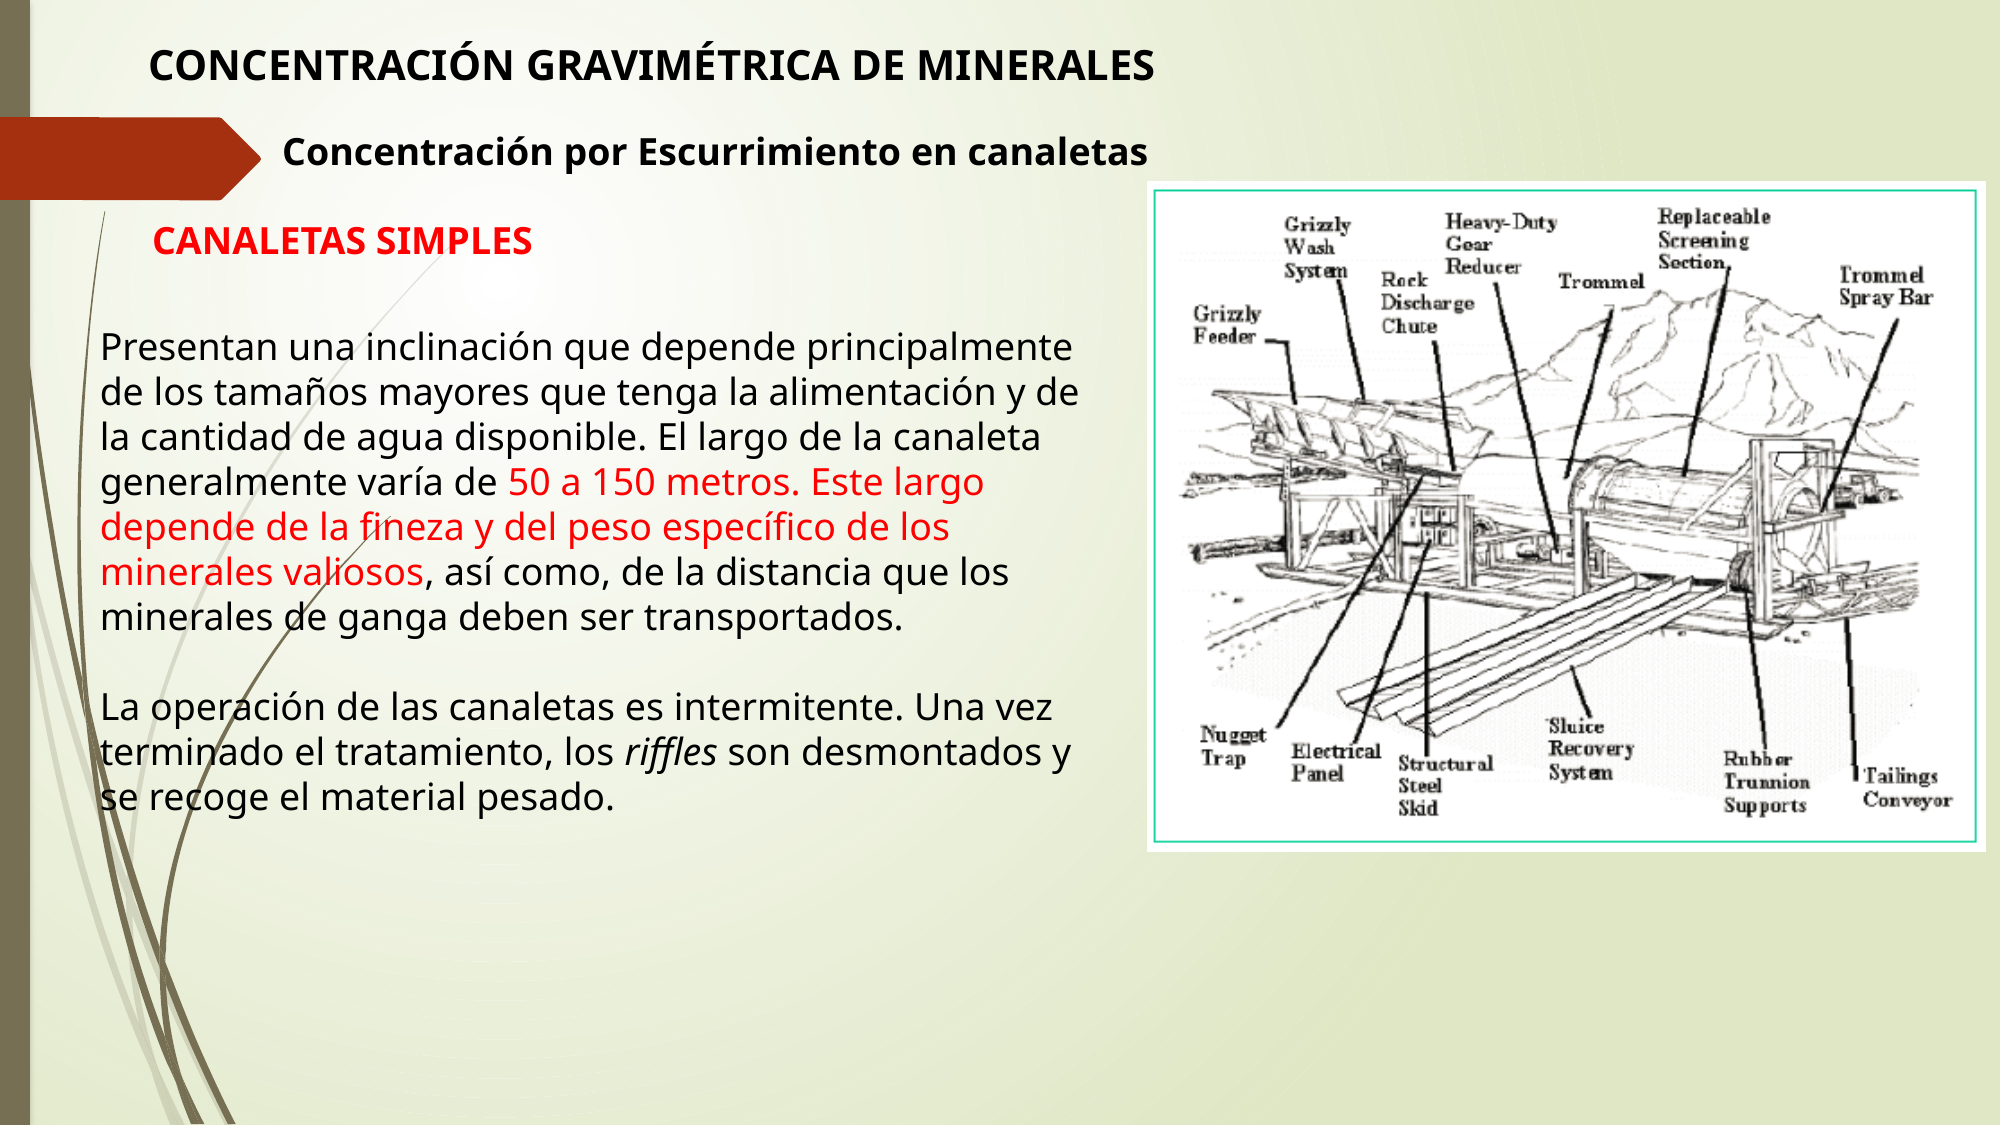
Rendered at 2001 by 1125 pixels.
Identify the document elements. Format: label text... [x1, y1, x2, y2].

picture [1146, 181, 1986, 852]
text_box Presentan una inclinación que depende principalmente de los tamaños mayores que tenga la alimentación y de la cantidad de agua disponible. El largo de la canaleta generalmente varía de 50 a 150 metros. Este largo depende de la fineza y del peso específico de los minerales valiosos, así como, de la distancia que los minerales de ganga deben ser transportados. La operación de las canaletas es intermitente. Una vez terminado el tratamiento, los riffles son desmontados y se recoge el material pesado. [84, 270, 1119, 826]
text_box CONCENTRACIÓN GRAVIMÉTRICA DE MINERALES [133, 31, 1171, 96]
text_box Concentración por Escurrimiento en canaletas [267, 120, 1165, 181]
text_box CANALETAS SIMPLES [137, 209, 549, 270]
